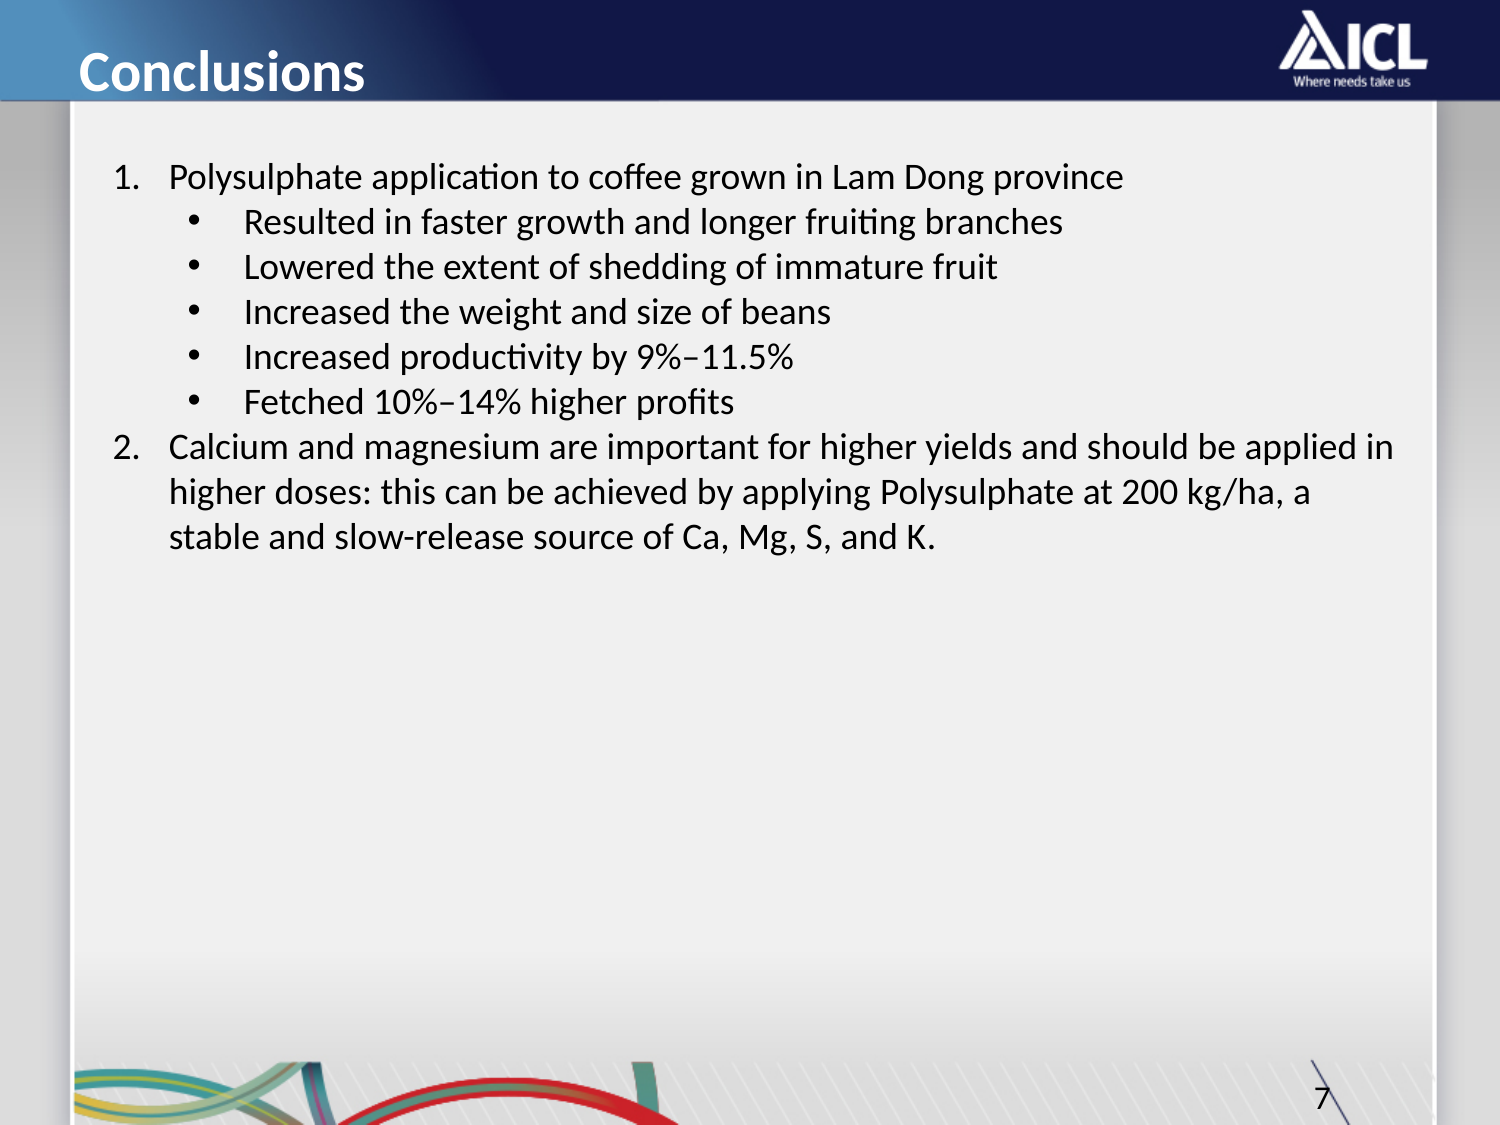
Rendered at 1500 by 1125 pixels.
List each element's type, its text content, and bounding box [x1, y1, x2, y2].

picture [0, 0, 1500, 1125]
text_box Conclusions [65, 25, 1246, 111]
text_box Polysulphate application to coffee grown in Lam Dong province Resulted in faster growth and longer fruiting branches Lowered the extent of shedding of immature fruit Increased the weight and size of beans Increased productivity by 9%–11.5% Fetched 10%–14% higher profits 2. Calcium and magnesium are important for higher yields and should be applied in higher doses: this can be achieved by applying Polysulphate at 200 kg/ha, a stable and slow-release source of Ca, Mg, S, and K. [97, 144, 1418, 564]
